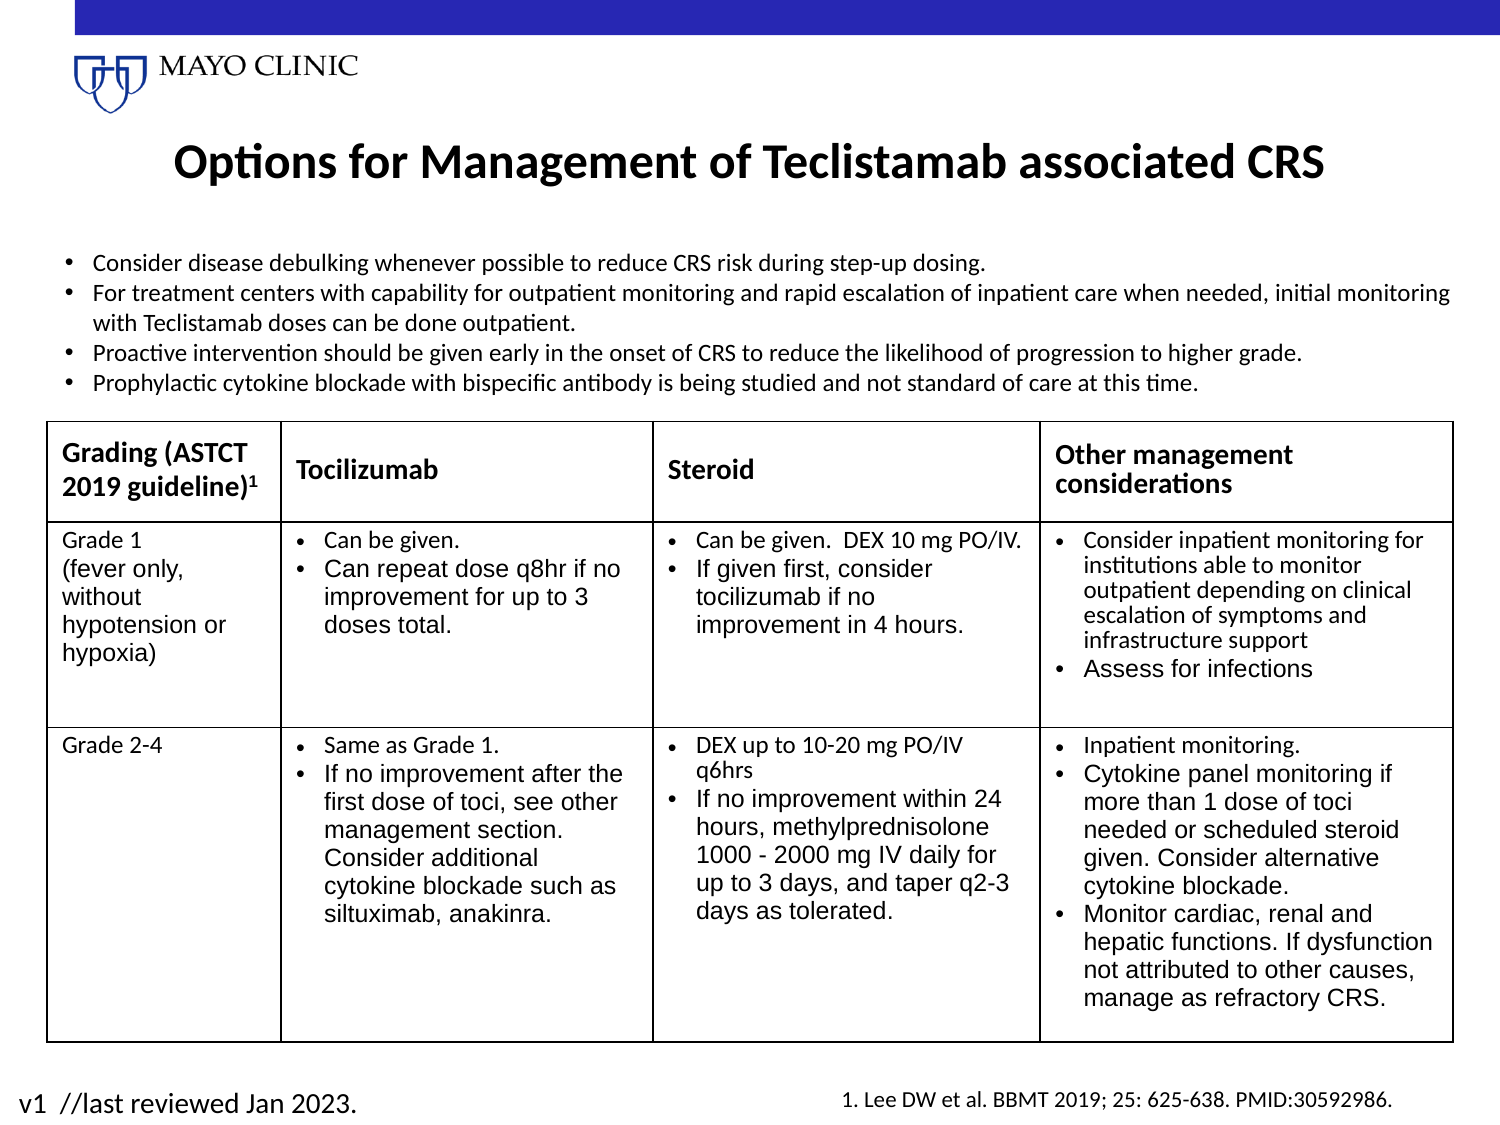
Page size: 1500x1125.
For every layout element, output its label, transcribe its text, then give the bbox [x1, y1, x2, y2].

table_cell Inpatient monitoring. Cytokine panel monitoring if more than 1 dose of toci needed or scheduled steroid given. Consider alternative cytokine blockade. Monitor cardiac, renal and hepatic functions. If dysfunction not attributed to other causes, manage as refractory CRS. [1041, 728, 1452, 1041]
text_box Consider disease debulking whenever possible to reduce CRS risk during step-up dosing. For treatment centers with capability for outpatient monitoring and rapid escalation of inpatient care when needed, initial monitoring with Teclistamab doses can be done outpatient. Proactive intervention should be given early in the onset of CRS to reduce the likelihood of progression to higher grade. Prophylactic cytokine blockade with bispecific antibody is being studied and not standard of care at this time. [49, 239, 1475, 404]
text_box 1. Lee DW et al. BBMT 2019; 25: 625-638. PMID:30592986. [826, 1077, 1410, 1120]
title Options for Management of Teclistamab associated CRS [112, 127, 1388, 239]
table_cell DEX up to 10-20 mg PO/IV q6hrs If no improvement within 24 hours, methylprednisolone 1000 - 2000 mg IV daily for up to 3 days, and taper q2-3 days as tolerated. [654, 728, 1039, 1041]
table_cell Consider inpatient monitoring for institutions able to monitor outpatient depending on clinical escalation of symptoms and infrastructure support Assess for infections [1041, 523, 1452, 727]
text_box v1 //last reviewed Jan 2023. [4, 1077, 380, 1125]
table_header Grading (ASTCT 2019 guideline)1 [48, 422, 280, 521]
table_header Tocilizumab [282, 422, 652, 521]
table_cell Grade 1 (fever only, without hypotension or hypoxia) [48, 523, 280, 727]
table_header Other management considerations [1041, 422, 1452, 521]
table_cell Same as Grade 1. If no improvement after the first dose of toci, see other management section. Consider additional cytokine blockade such as siltuximab, anakinra. [282, 728, 652, 1041]
table_cell Can be given. DEX 10 mg PO/IV. If given first, consider tocilizumab if no improvement in 4 hours. [654, 523, 1039, 727]
picture [65, 46, 366, 122]
table_cell Grade 2-4 [48, 728, 280, 1041]
table_header Steroid [654, 422, 1039, 521]
table_cell Can be given. Can repeat dose q8hr if no improvement for up to 3 doses total. [282, 523, 652, 727]
